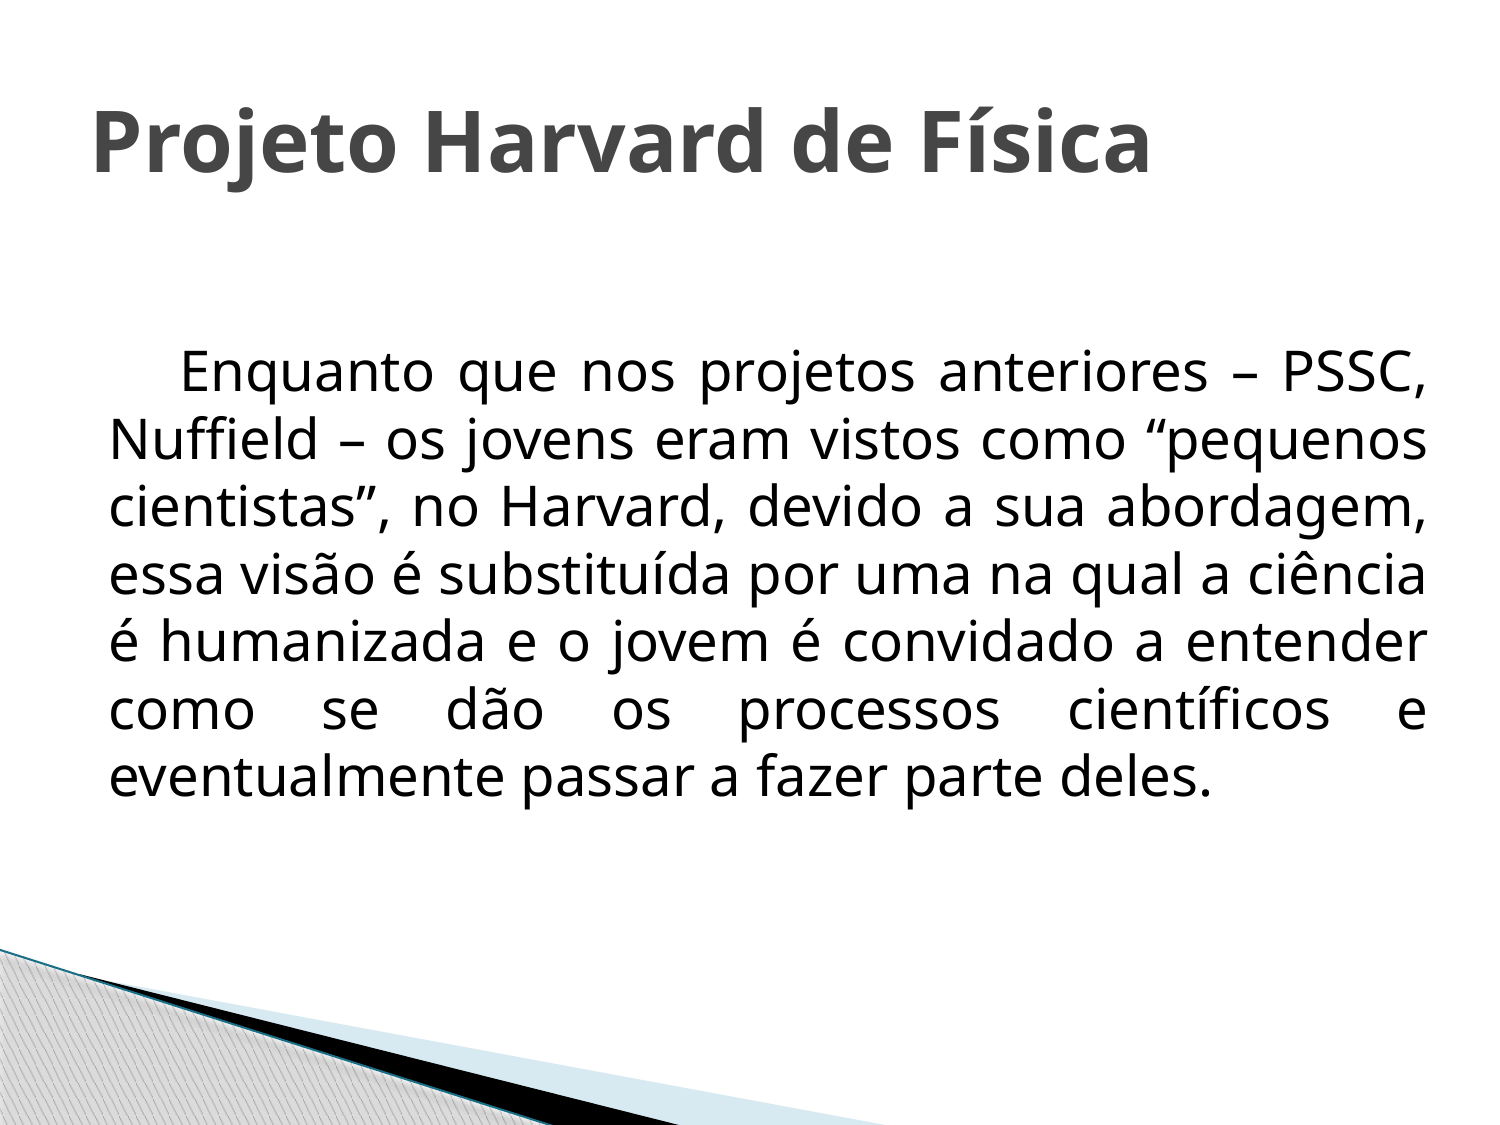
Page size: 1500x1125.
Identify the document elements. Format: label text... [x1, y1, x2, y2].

title Projeto Harvard de Física [75, 45, 1425, 233]
list Enquanto que nos projetos anteriores – PSSC, Nuffield – os jovens eram vistos como “pequenos cientistas”, no Harvard, devido a sua abordagem, essa visão é substituída por uma na qual a ciência é humanizada e o jovem é convidado a entender como se dão os processos científicos e eventualmente passar a fazer parte deles. [93, 328, 1444, 950]
